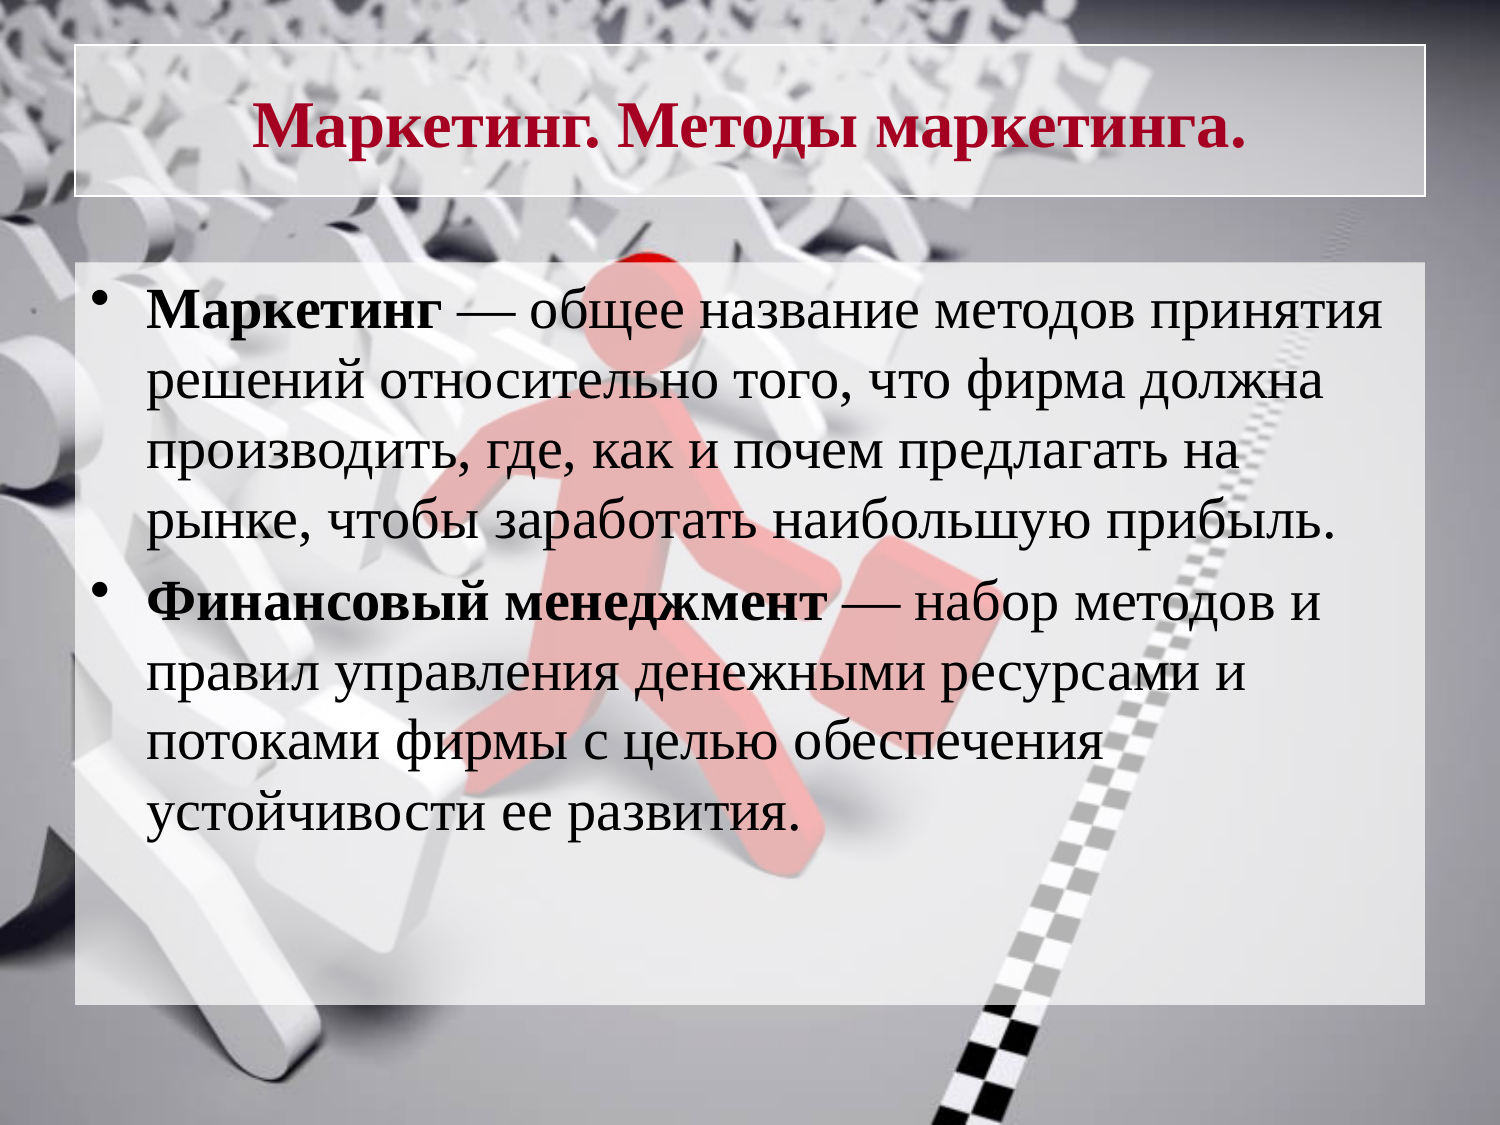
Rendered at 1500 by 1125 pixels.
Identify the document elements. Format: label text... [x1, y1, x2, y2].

picture [0, 0, 1500, 1125]
title Маркетинг. Методы маркетинга. [74, 44, 1426, 197]
list Маркетинг — общее название методов принятия решений относительно того, что фирма должна производить, где, как и почем предлагать на рынке, чтобы заработать наибольшую прибыль. Финансовый менеджмент — набор методов и правил управления денежными ресурсами и потоками фирмы с целью обеспечения устойчивости ее развития. [75, 262, 1425, 1005]
